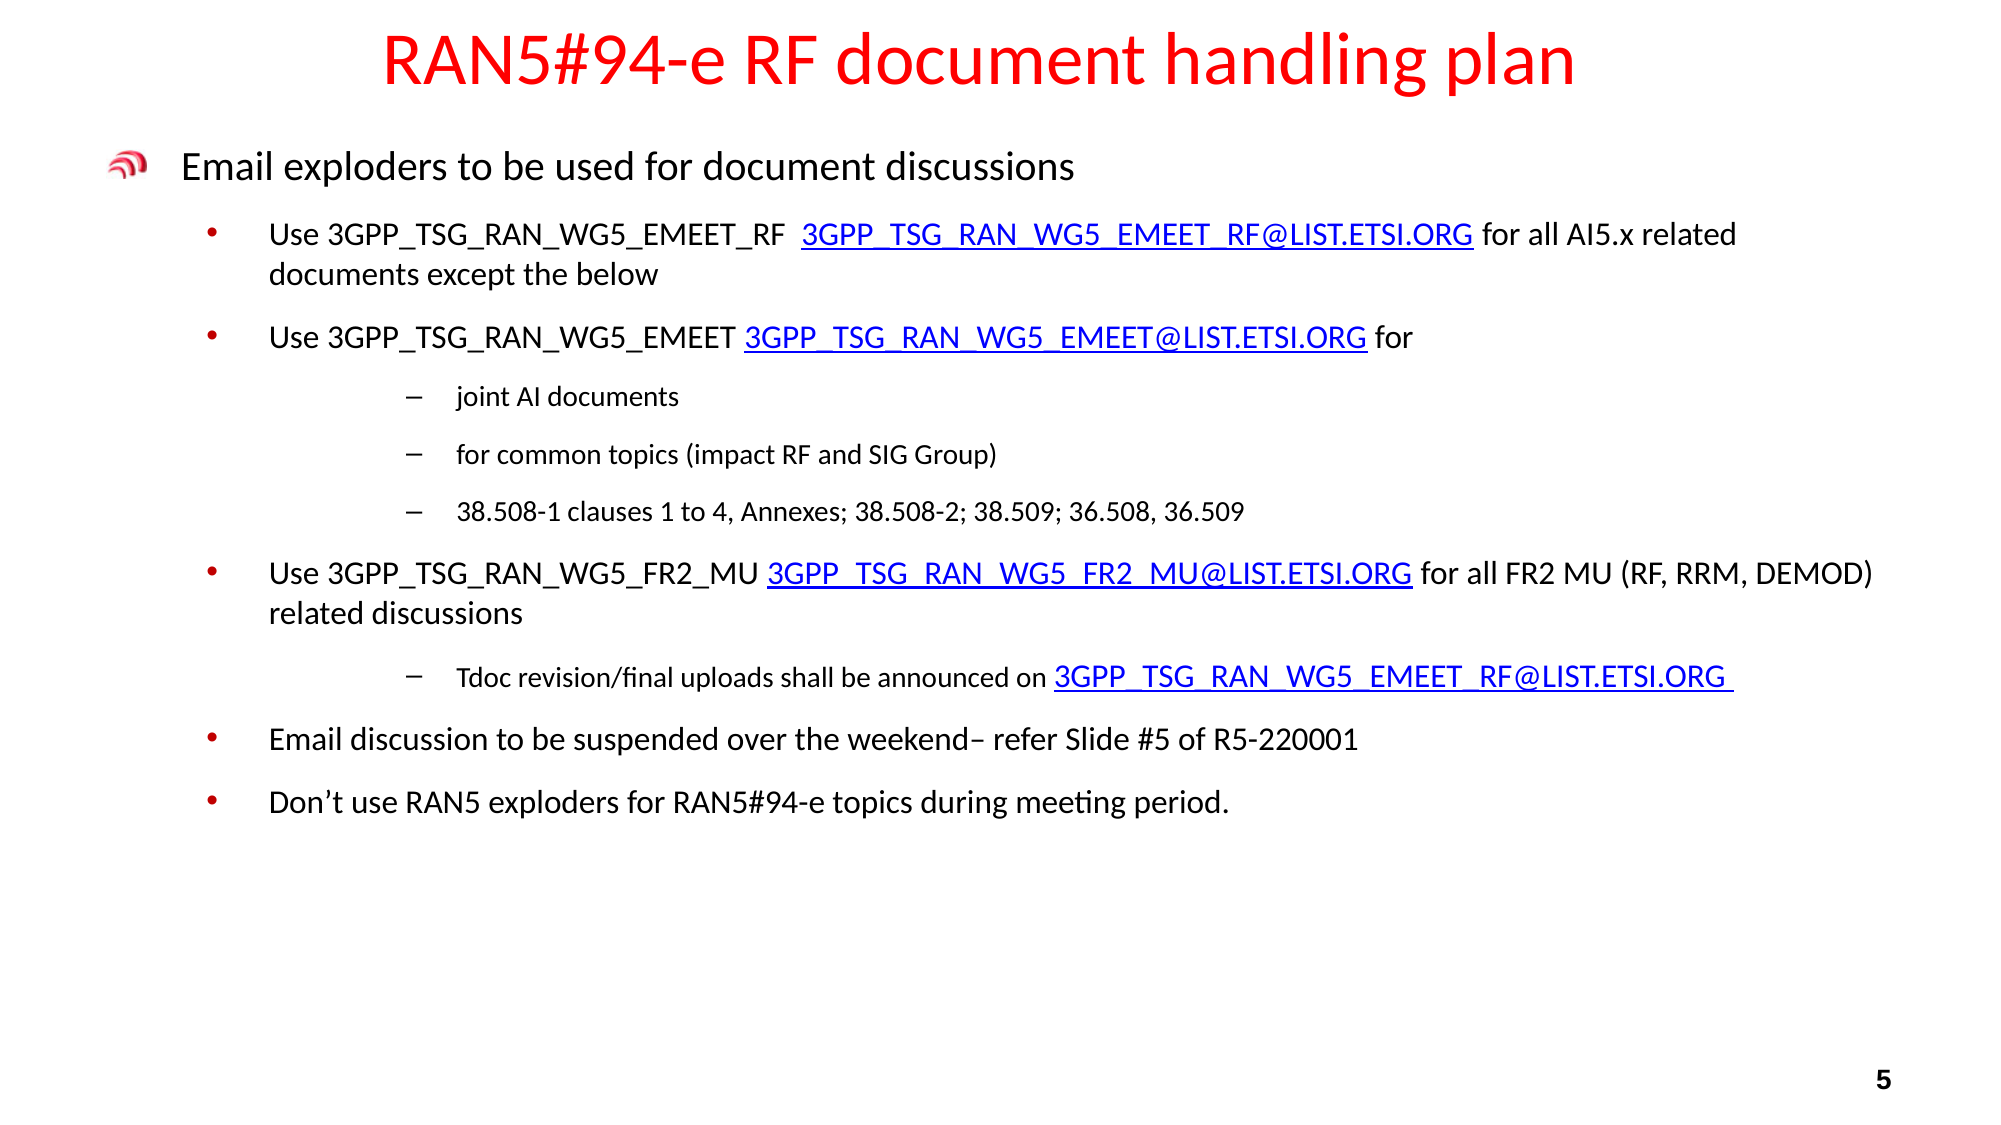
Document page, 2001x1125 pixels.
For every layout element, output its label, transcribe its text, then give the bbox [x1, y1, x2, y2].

picture [106, 149, 147, 179]
title RAN5#94-e RF document handling plan [80, 20, 1881, 89]
list Email exploders to be used for document discussions Use 3GPP_TSG_RAN_WG5_EMEET_RF 3GPP_TSG_RAN_WG5_EMEET_RF@LIST.ETSI.ORG for all AI5.x related documents except the below Use 3GPP_TSG_RAN_WG5_EMEET 3GPP_TSG_RAN_WG5_EMEET@LIST.ETSI.ORG for joint AI documents for common topics (impact RF and SIG Group) 38.508-1 clauses 1 to 4, Annexes; 38.508-2; 38.509; 36.508, 36.509 Use 3GPP_TSG_RAN_WG5_FR2_MU 3GPP_TSG_RAN_WG5_FR2_MU@LIST.ETSI.ORG for all FR2 MU (RF, RRM, DEMOD) related discussions Tdoc revision/final uploads shall be announced on 3GPP_TSG_RAN_WG5_EMEET_RF@LIST.ETSI.ORG Email discussion to be suspended over the weekend– refer Slide #5 of R5-220001 Don’t use RAN5 exploders for RAN5#94-e topics during meeting period. [91, 131, 1892, 1071]
